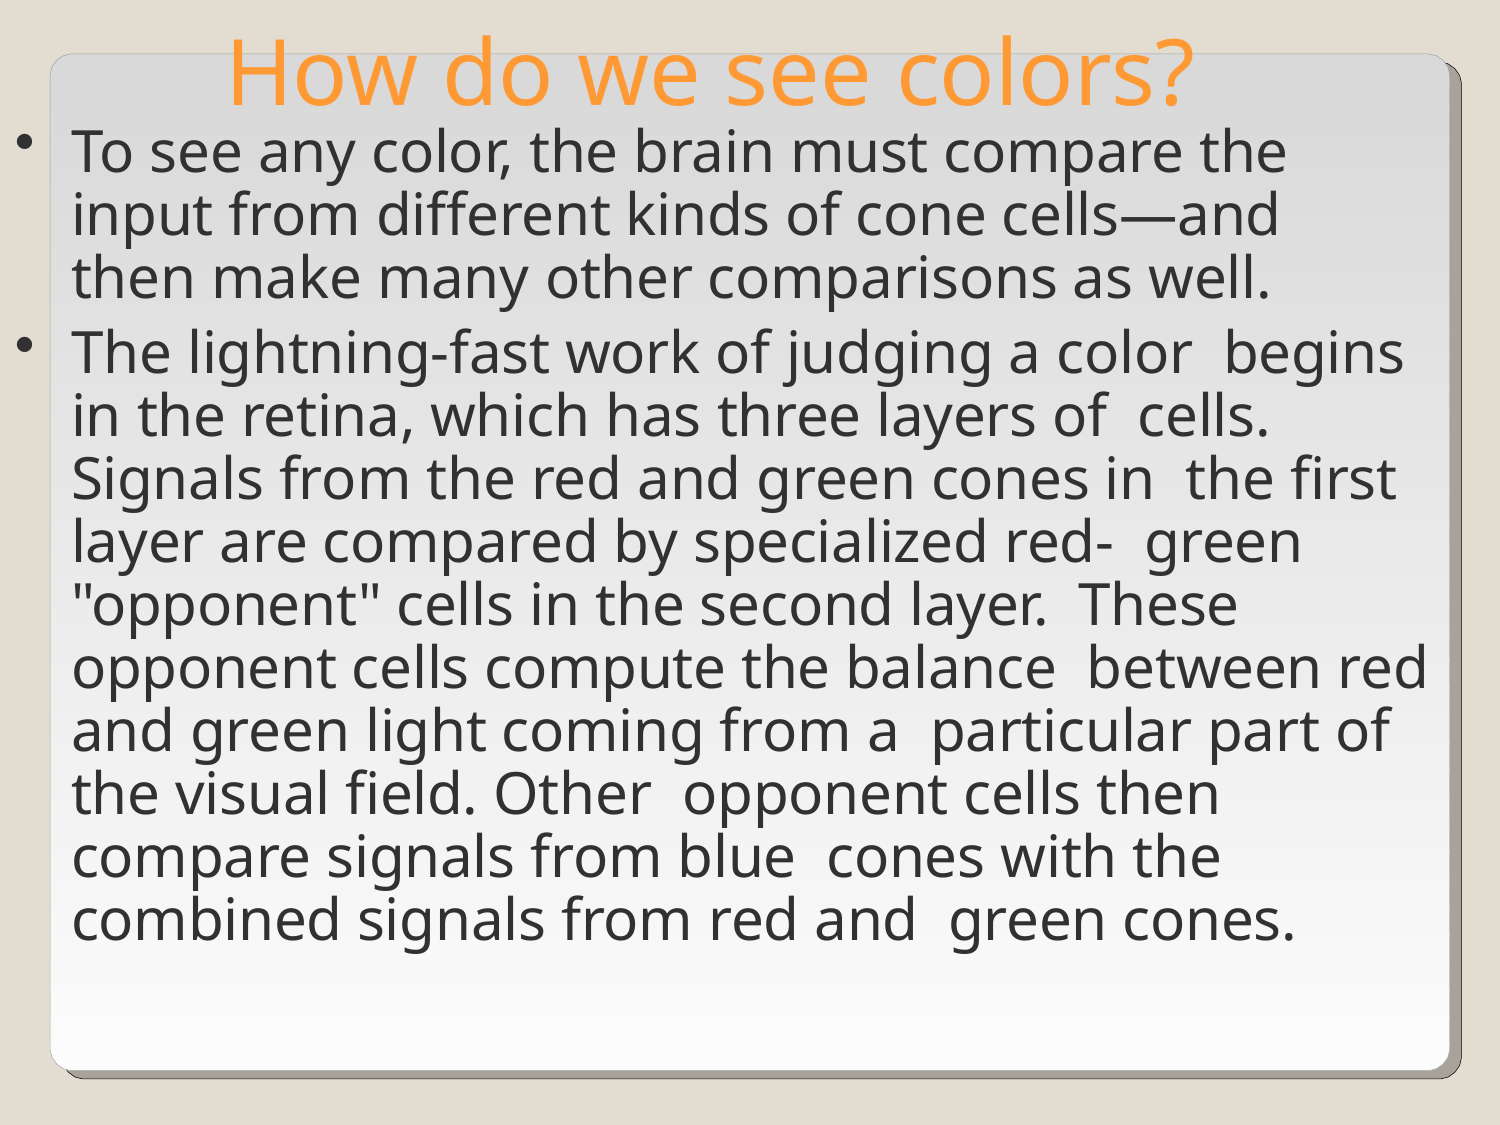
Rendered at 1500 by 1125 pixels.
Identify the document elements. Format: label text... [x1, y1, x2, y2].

text_box To see any color, the brain must compare the input from different kinds of cone cells—and then make many other comparisons as well. The lightning-fast work of judging a color begins in the retina, which has three layers of cells. Signals from the red and green cones in the first layer are compared by specialized red- green "opponent" cells in the second layer. These opponent cells compute the balance between red and green light coming from a particular part of the visual field. Other opponent cells then compare signals from blue cones with the combined signals from red and green cones. [12, 111, 1461, 953]
title How do we see colors? [222, 11, 1276, 111]
